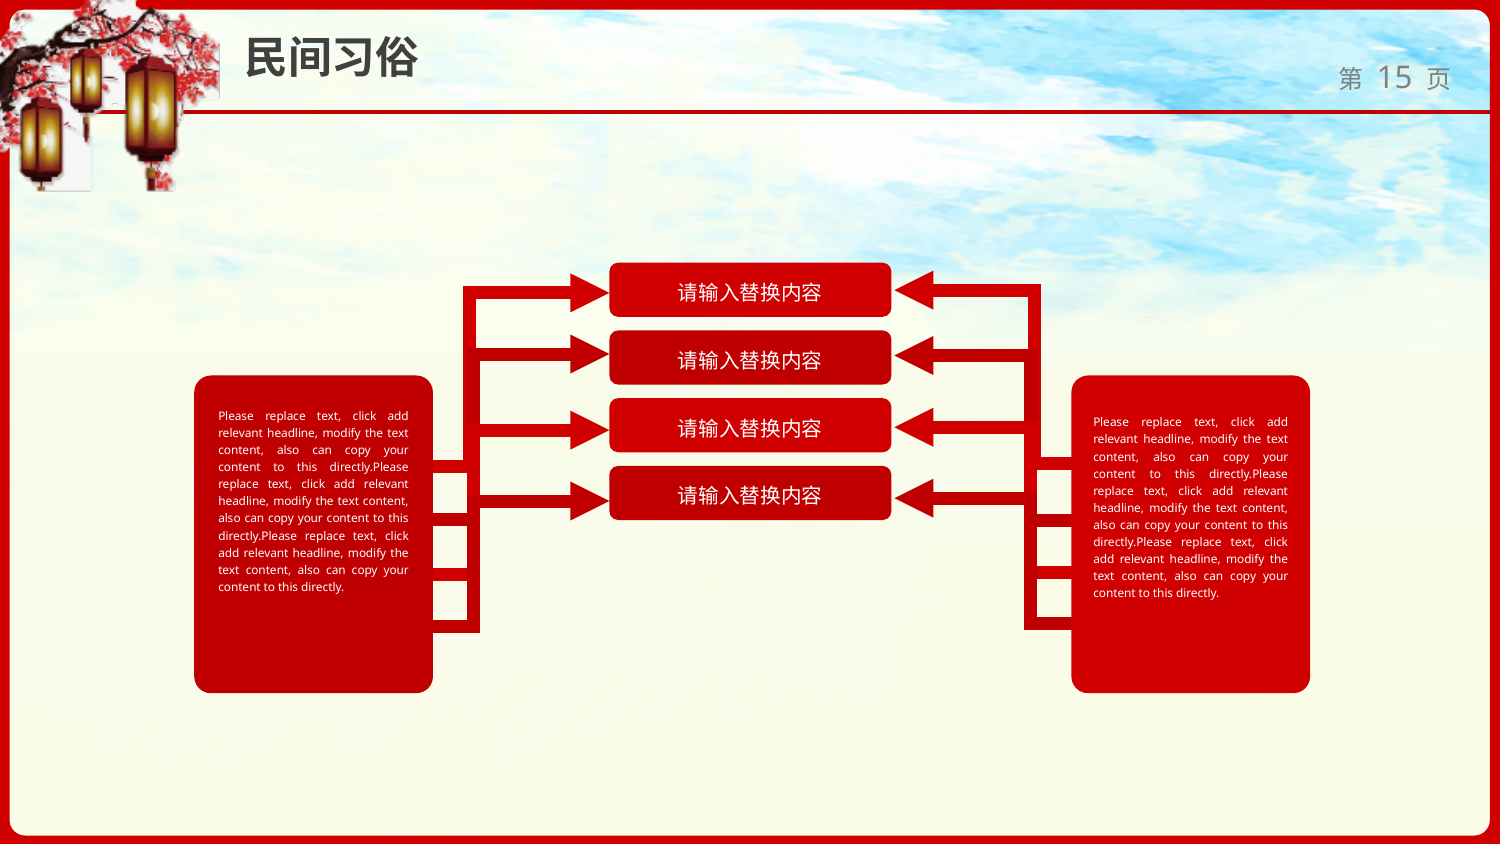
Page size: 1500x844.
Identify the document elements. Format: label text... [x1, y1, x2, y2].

text_box 第 15 页 [1264, 49, 1500, 108]
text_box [433, 501, 610, 627]
text_box 民间习俗 [259, 21, 732, 90]
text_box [433, 430, 610, 501]
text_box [194, 375, 433, 694]
text_box 请输入替换内容 [610, 329, 893, 386]
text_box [894, 498, 1071, 624]
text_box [894, 290, 1174, 375]
text_box 请输入替换内容 [608, 261, 893, 318]
picture [0, 0, 1489, 835]
text_box 请输入替换内容 [610, 397, 893, 454]
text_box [894, 427, 1071, 498]
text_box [337, 354, 610, 430]
text_box 请输入替换内容 [610, 464, 893, 522]
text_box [329, 292, 610, 375]
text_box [894, 355, 1166, 427]
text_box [1071, 375, 1311, 694]
